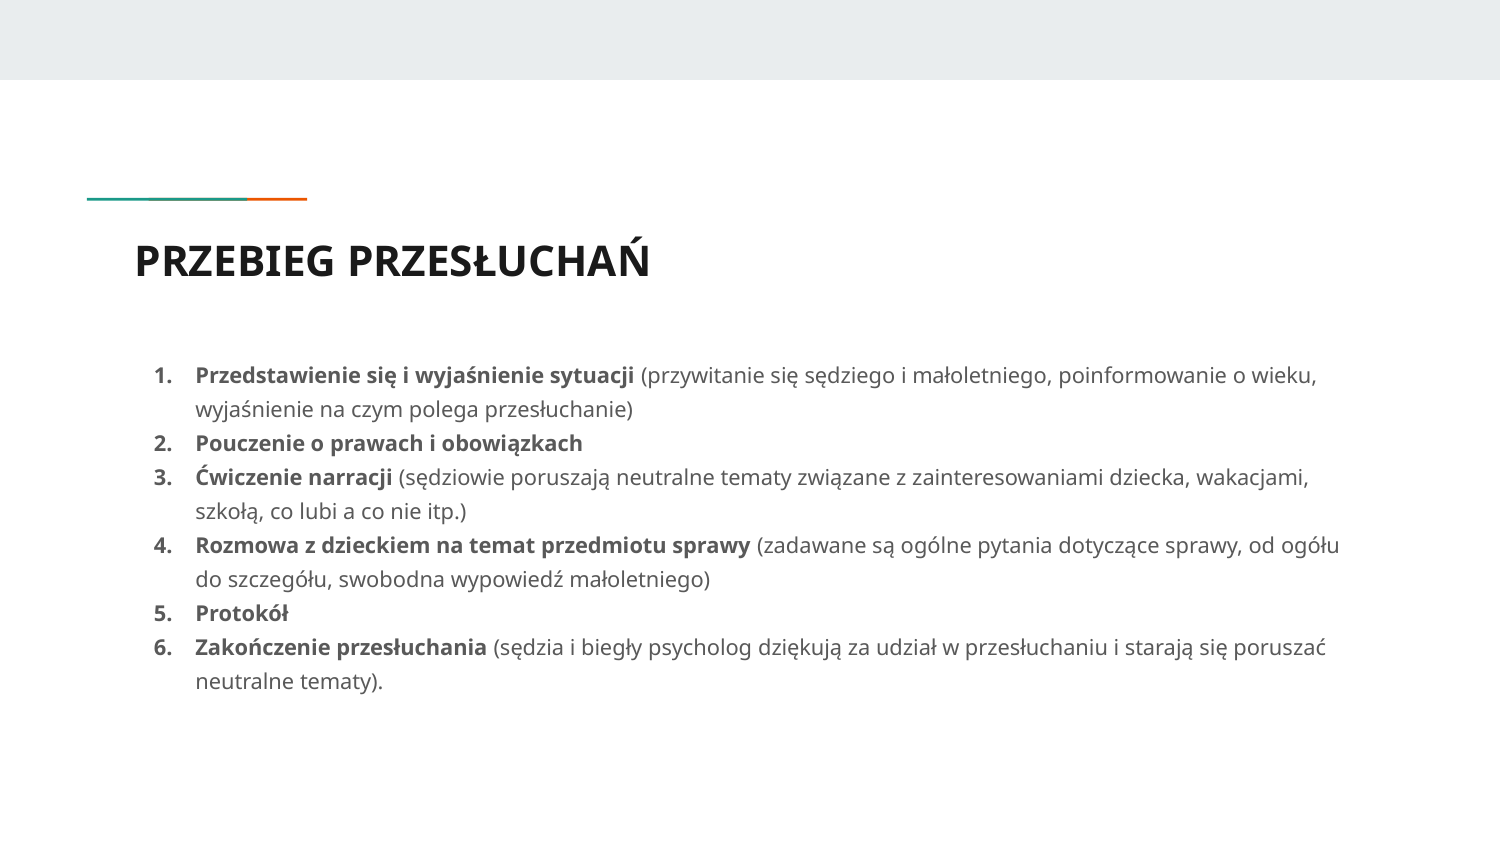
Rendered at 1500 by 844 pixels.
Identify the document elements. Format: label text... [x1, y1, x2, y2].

list Przedstawienie się i wyjaśnienie sytuacji (przywitanie się sędziego i małoletniego, poinformowanie o wieku, wyjaśnienie na czym polega przesłuchanie) Pouczenie o prawach i obowiązkach Ćwiczenie narracji (sędziowie poruszają neutralne tematy związane z zainteresowaniami dziecka, wakacjami, szkołą, co lubi a co nie itp.) Rozmowa z dzieckiem na temat przedmiotu sprawy (zadawane są ogólne pytania dotyczące sprawy, od ogółu do szczegółu, swobodna wypowiedź małoletniego) Protokół Zakończenie przesłuchania (sędzia i biegły psycholog dziękują za udział w przesłuchaniu i starają się poruszać neutralne tematy). [119, 341, 1381, 712]
title PRZEBIEG PRZESŁUCHAŃ [119, 216, 1381, 305]
